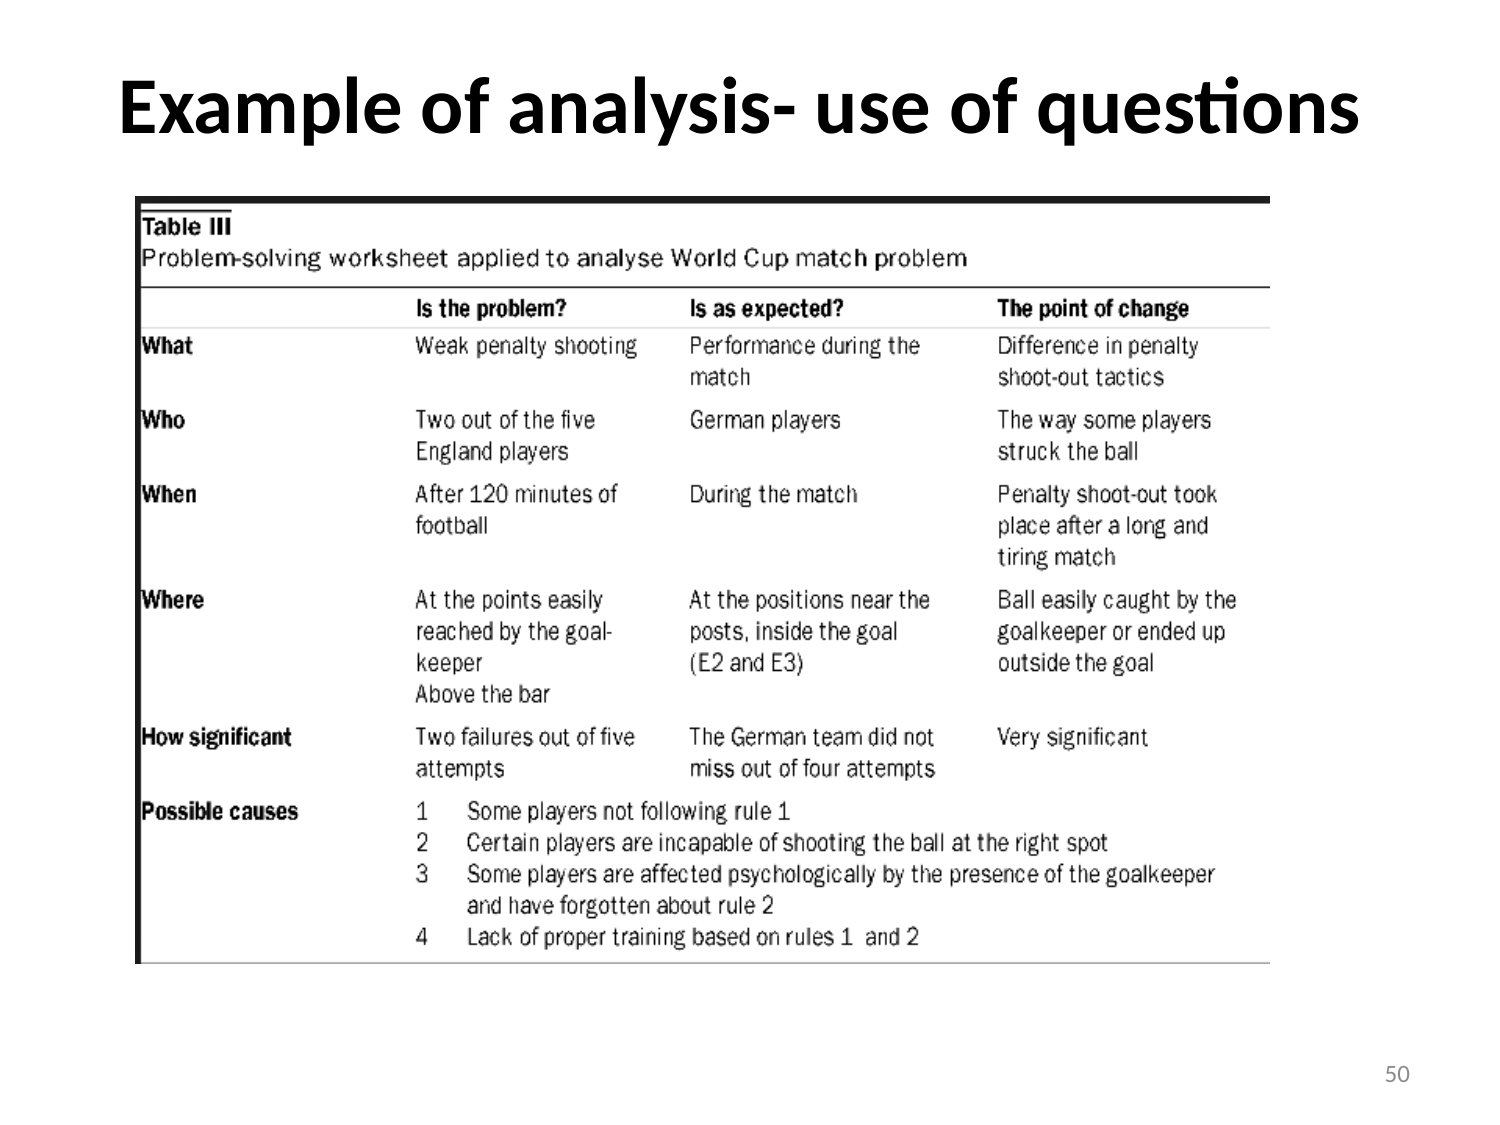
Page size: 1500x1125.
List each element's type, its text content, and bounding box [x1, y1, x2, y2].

text_box Example of analysis- use of questions [74, 45, 1425, 233]
slide_number 50 [1074, 1042, 1425, 1103]
picture [135, 196, 1271, 964]
